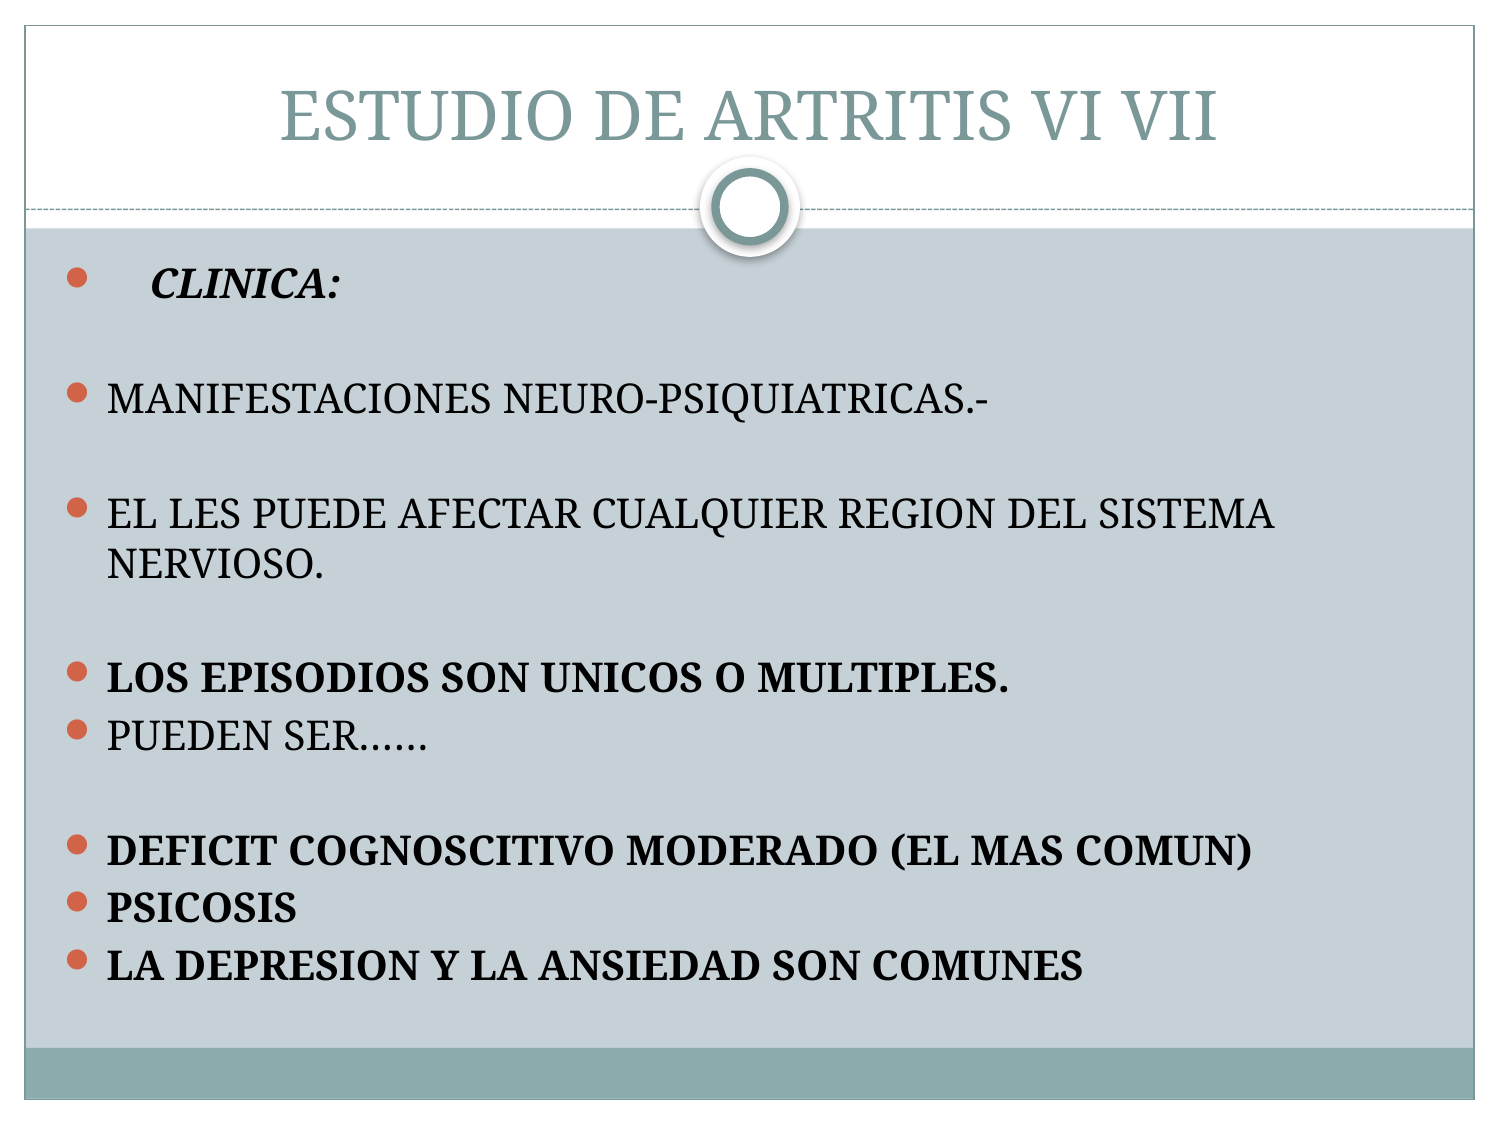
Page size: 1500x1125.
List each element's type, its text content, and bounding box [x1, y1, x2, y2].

list CLINICA: MANIFESTACIONES NEURO-PSIQUIATRICAS.- EL LES PUEDE AFECTAR CUALQUIER REGION DEL SISTEMA NERVIOSO. LOS EPISODIOS SON UNICOS O MULTIPLES. PUEDEN SER…… DEFICIT COGNOSCITIVO MODERADO (EL MAS COMUN) PSICOSIS LA DEPRESION Y LA ANSIEDAD SON COMUNES [49, 250, 1445, 1001]
title ESTUDIO DE ARTRITIS VI VII [49, 37, 1450, 162]
